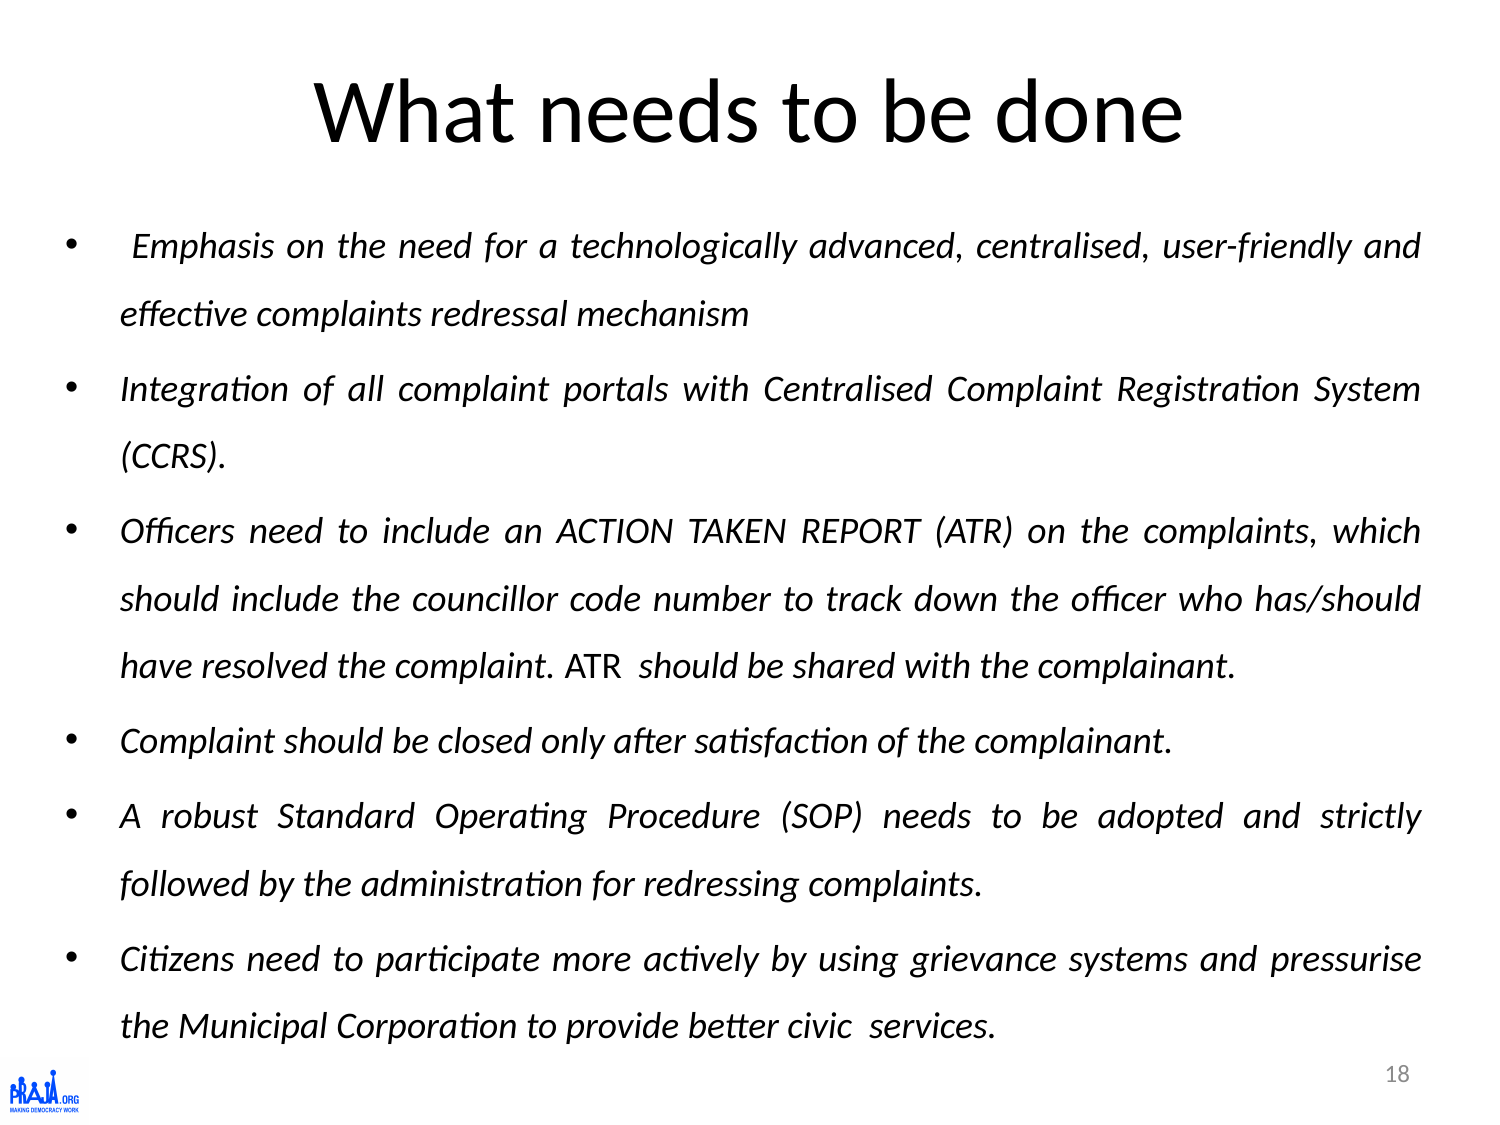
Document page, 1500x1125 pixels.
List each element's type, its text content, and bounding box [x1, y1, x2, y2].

picture [0, 1057, 90, 1125]
title What needs to be done [75, 12, 1425, 182]
slide_number 18 [1074, 1042, 1425, 1103]
list Emphasis on the need for a technologically advanced, centralised, user-friendly and effective complaints redressal mechanism Integration of all complaint portals with Centralised Complaint Registration System (CCRS). Officers need to include an ACTION TAKEN REPORT (ATR) on the complaints, which should include the councillor code number to track down the officer who has/should have resolved the complaint. ATR should be shared with the complainant. Complaint should be closed only after satisfaction of the complainant. A robust Standard Operating Procedure (SOP) needs to be adopted and strictly followed by the administration for redressing complaints. Citizens need to participate more actively by using grievance systems and pressurise the Municipal Corporation to provide better civic services. [50, 182, 1438, 1063]
